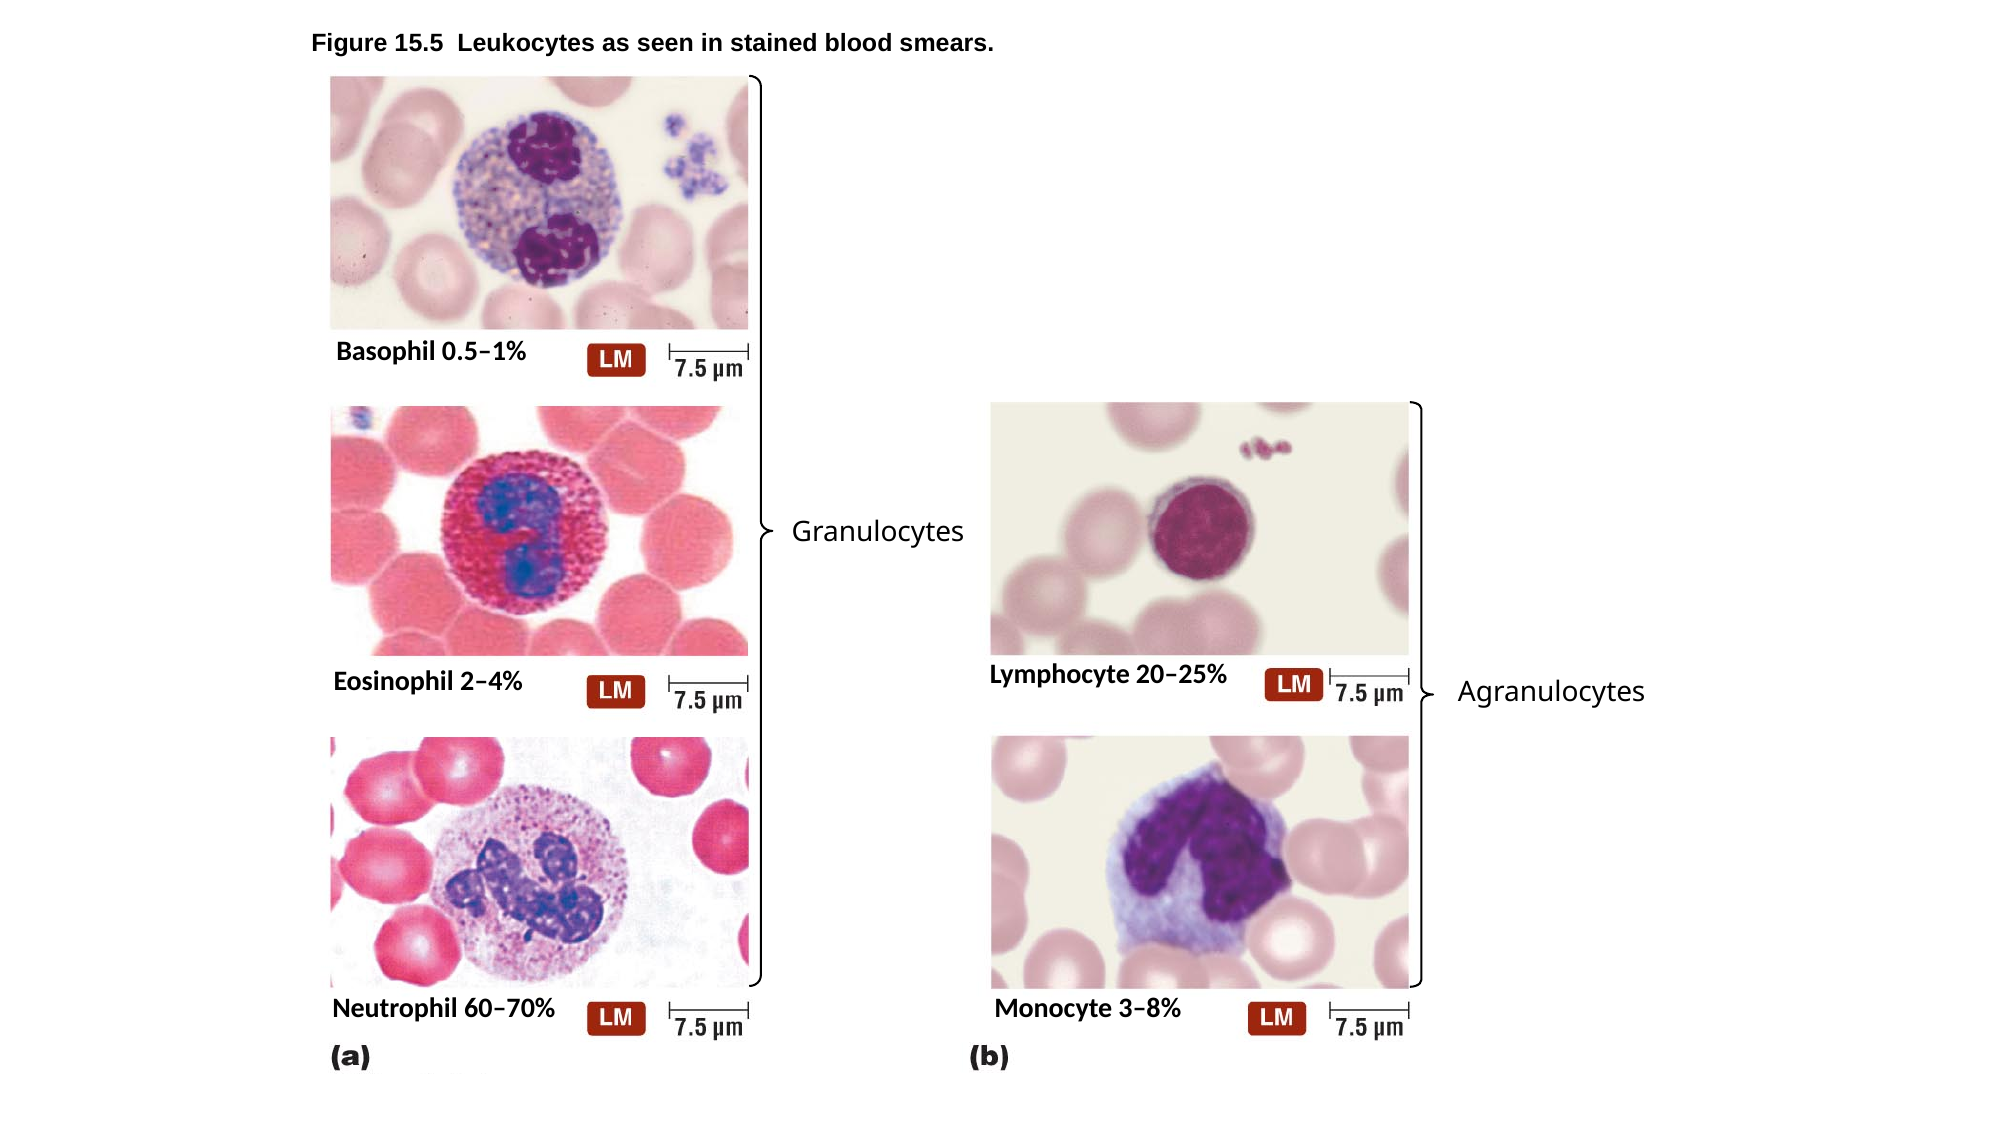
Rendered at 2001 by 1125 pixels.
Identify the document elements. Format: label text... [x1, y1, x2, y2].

title Figure 15.5 Leukocytes as seen in stained blood smears. [296, 20, 1750, 66]
picture [320, 66, 1664, 1074]
